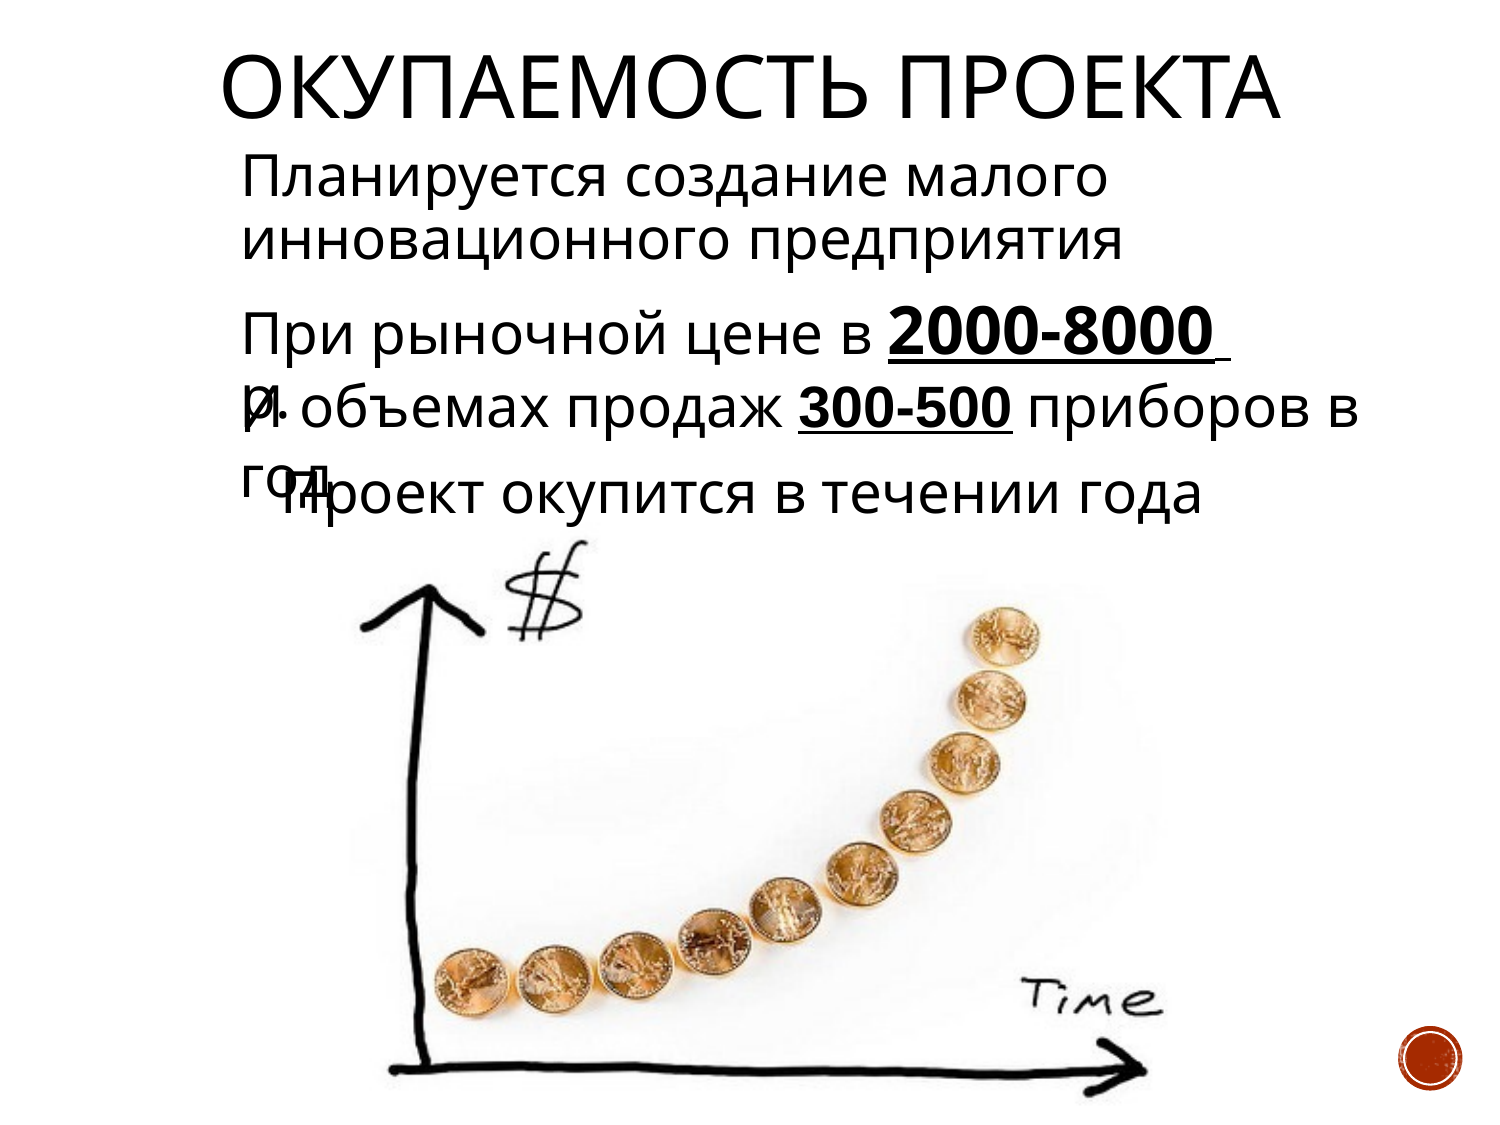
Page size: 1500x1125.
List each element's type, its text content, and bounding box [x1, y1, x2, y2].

list Планируется создание малого инновационного предприятия При рыночной цене в 2000-8000 р. [225, 138, 1275, 216]
text_box Проект окупится в течении года [265, 447, 1235, 533]
picture [324, 510, 1208, 1125]
text_box И объемах продаж 300-500 приборов в год [225, 362, 1388, 587]
title Окупаемость проекта [112, 23, 1388, 157]
